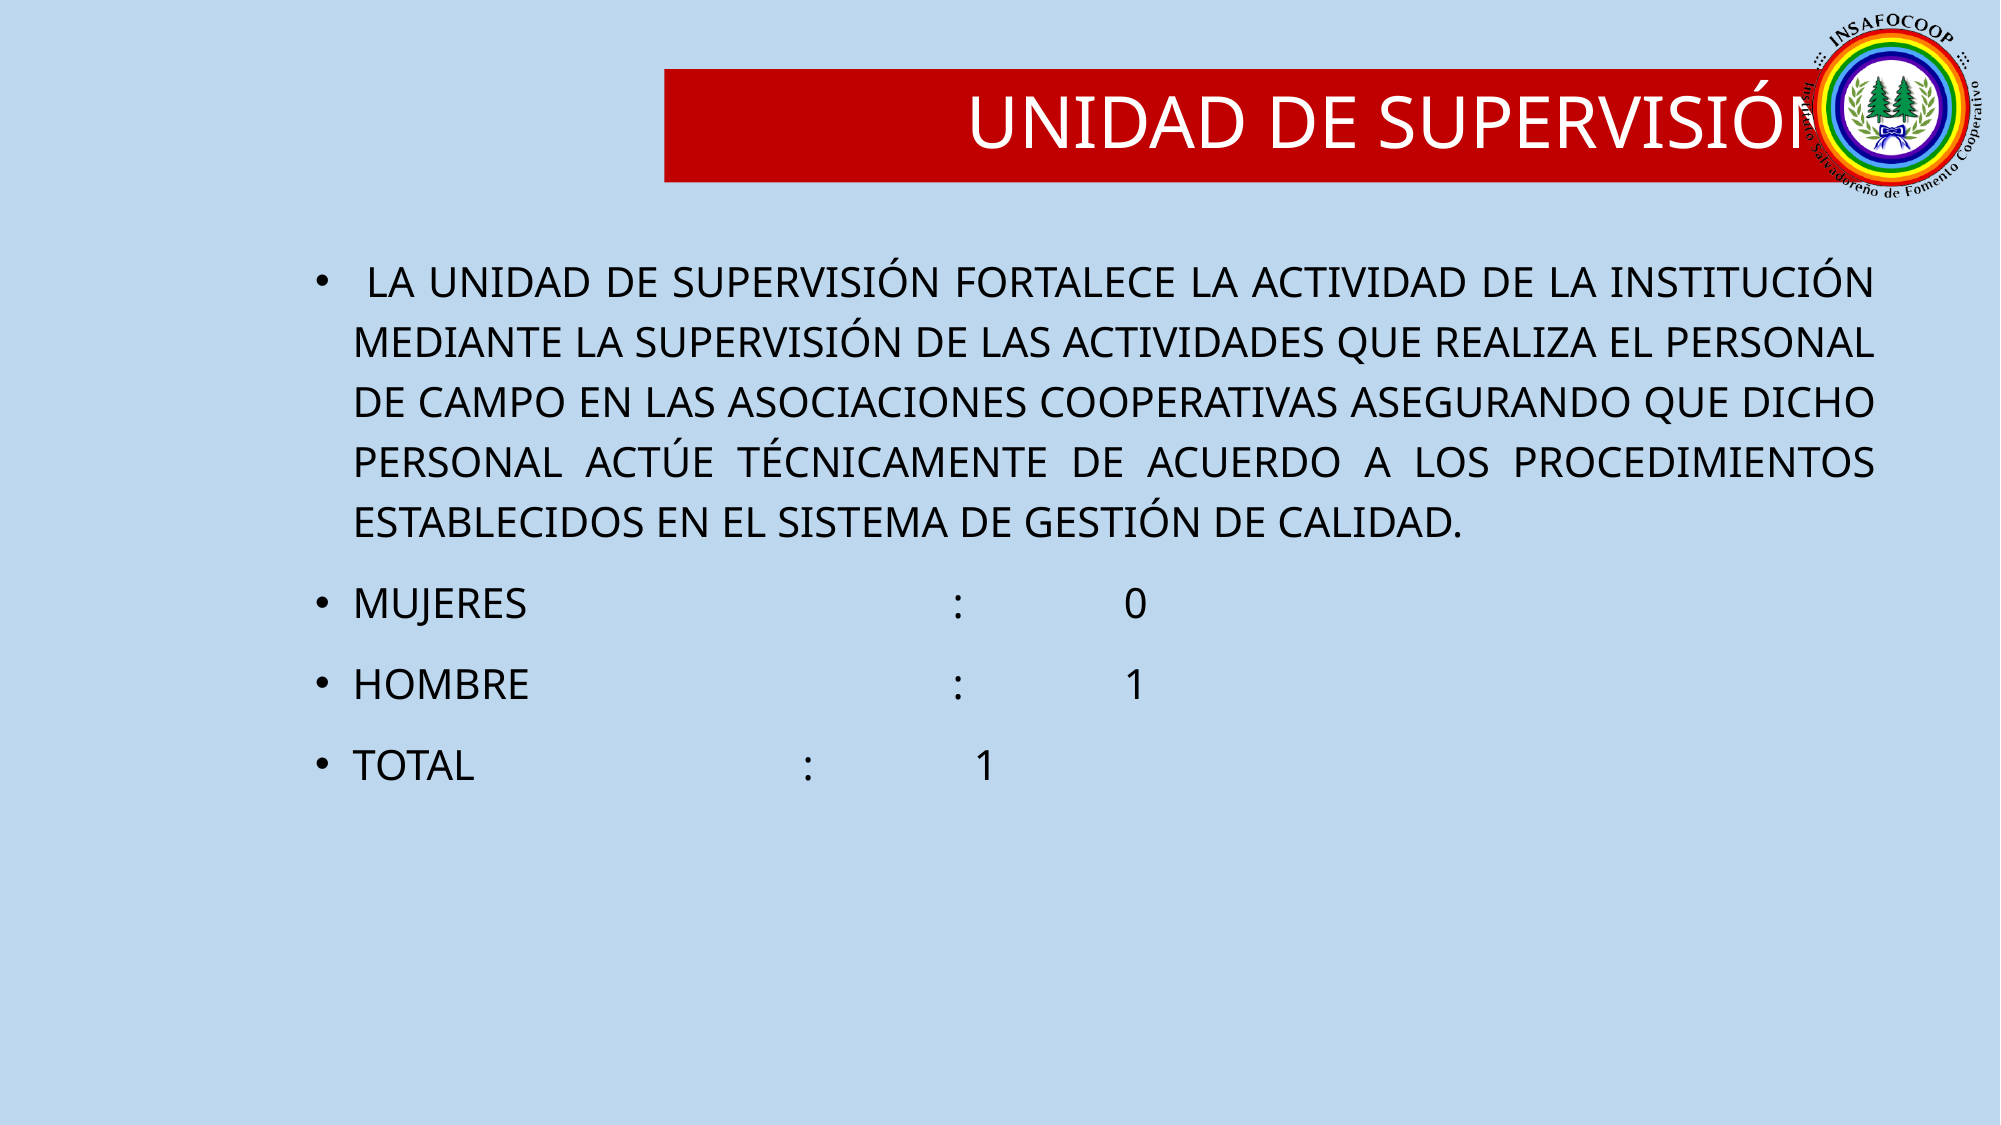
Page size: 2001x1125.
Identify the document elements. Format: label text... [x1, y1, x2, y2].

picture [1800, 13, 1982, 198]
list La unidad de Supervisión fortalece la actividad de la Institución mediante la supervisión de las actividades que realiza el personal de campo en las Asociaciones Cooperativas asegurando que dicho personal actúe técnicamente de acuerdo a los procedimientos establecidos en el Sistema de Gestión de Calidad. Mujeres : 0 Hombre : 1 Total : 1 [300, 237, 1892, 1001]
title Unidad de Supervisión [664, 69, 1794, 183]
